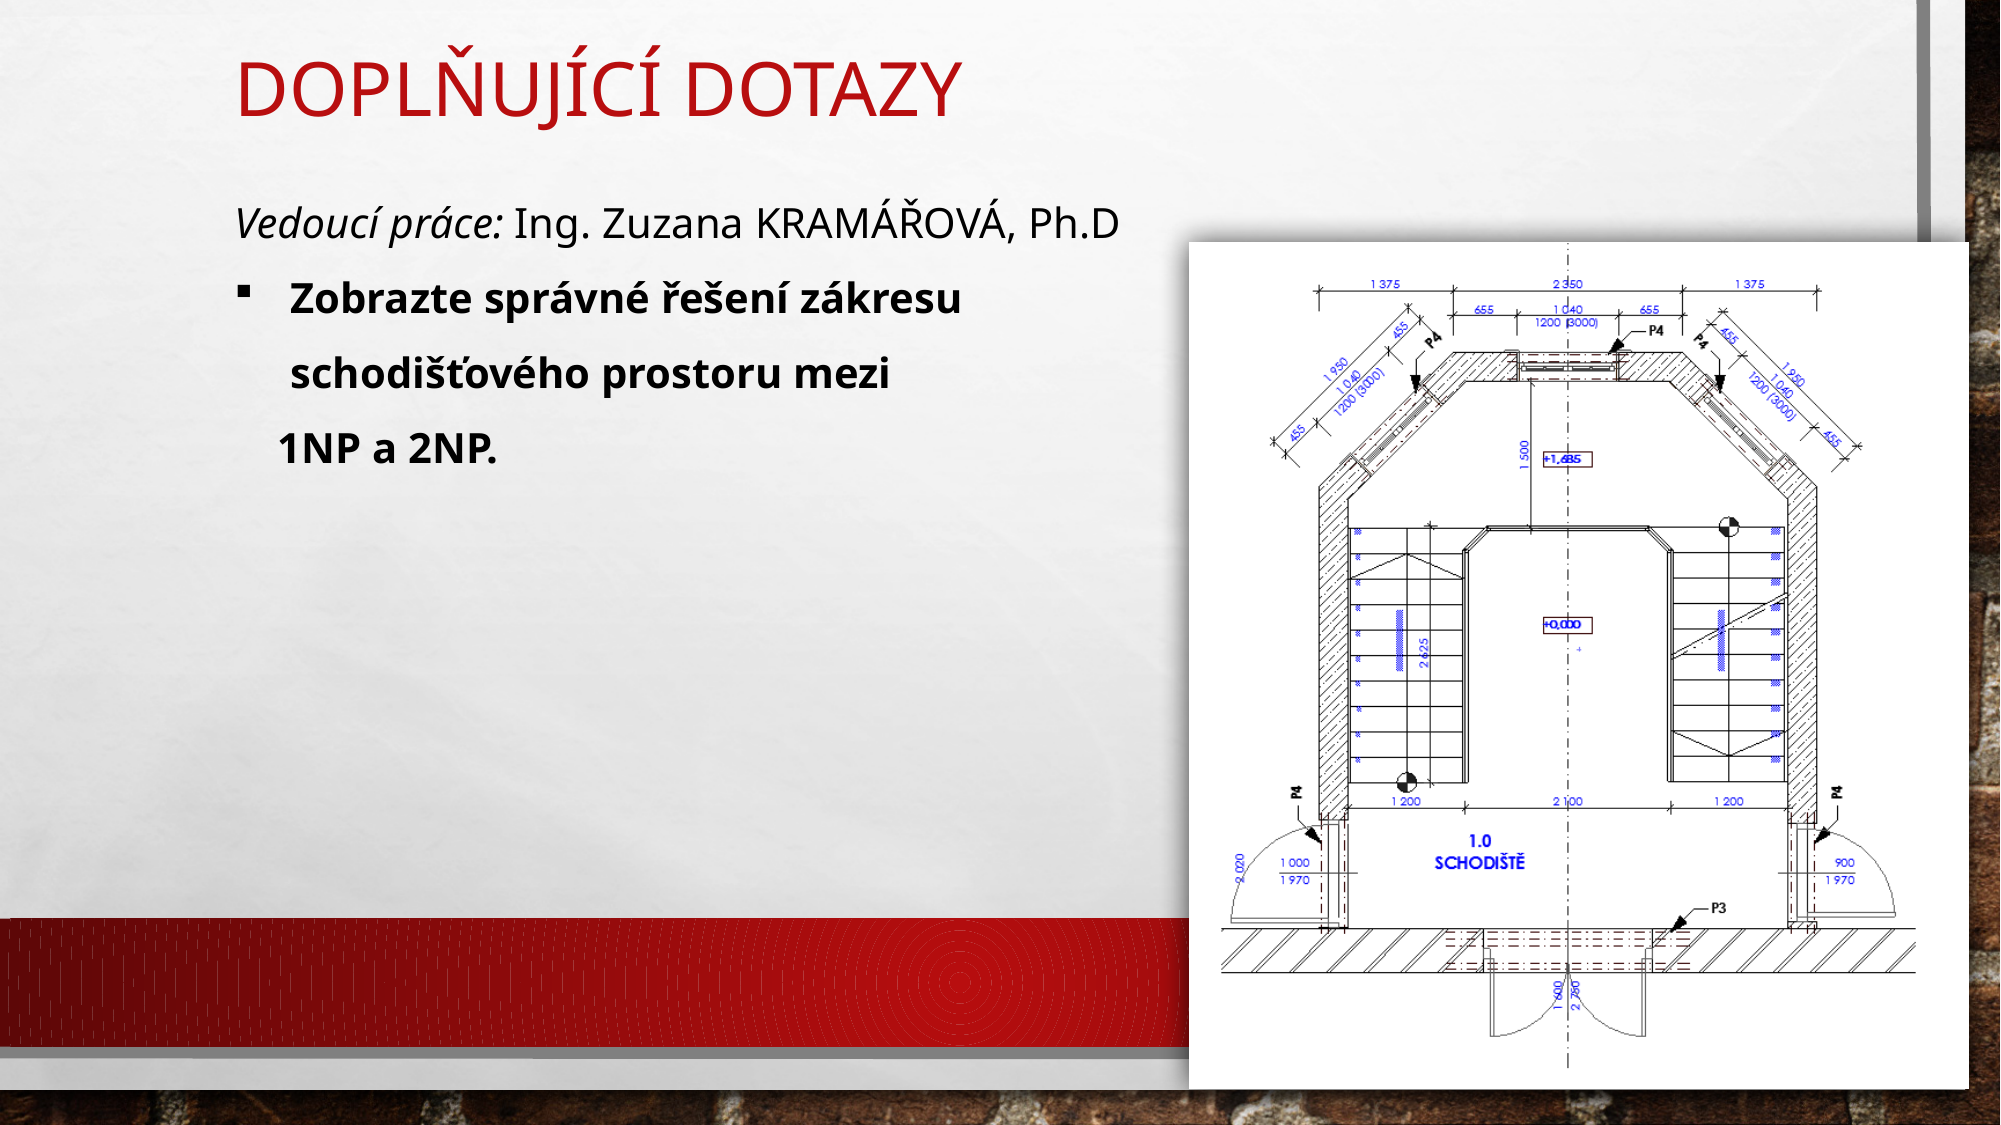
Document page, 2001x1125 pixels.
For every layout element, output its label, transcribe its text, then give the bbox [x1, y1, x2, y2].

text_box Vedoucí práce: Ing. Zuzana KRAMÁŘOVÁ, Ph.D Zobrazte správné řešení zákresu schodišťového prostoru mezi 1NP a 2NP. [219, 164, 1250, 779]
picture [0, 0, 2000, 1125]
title Doplňující dotazy [219, 0, 1920, 196]
